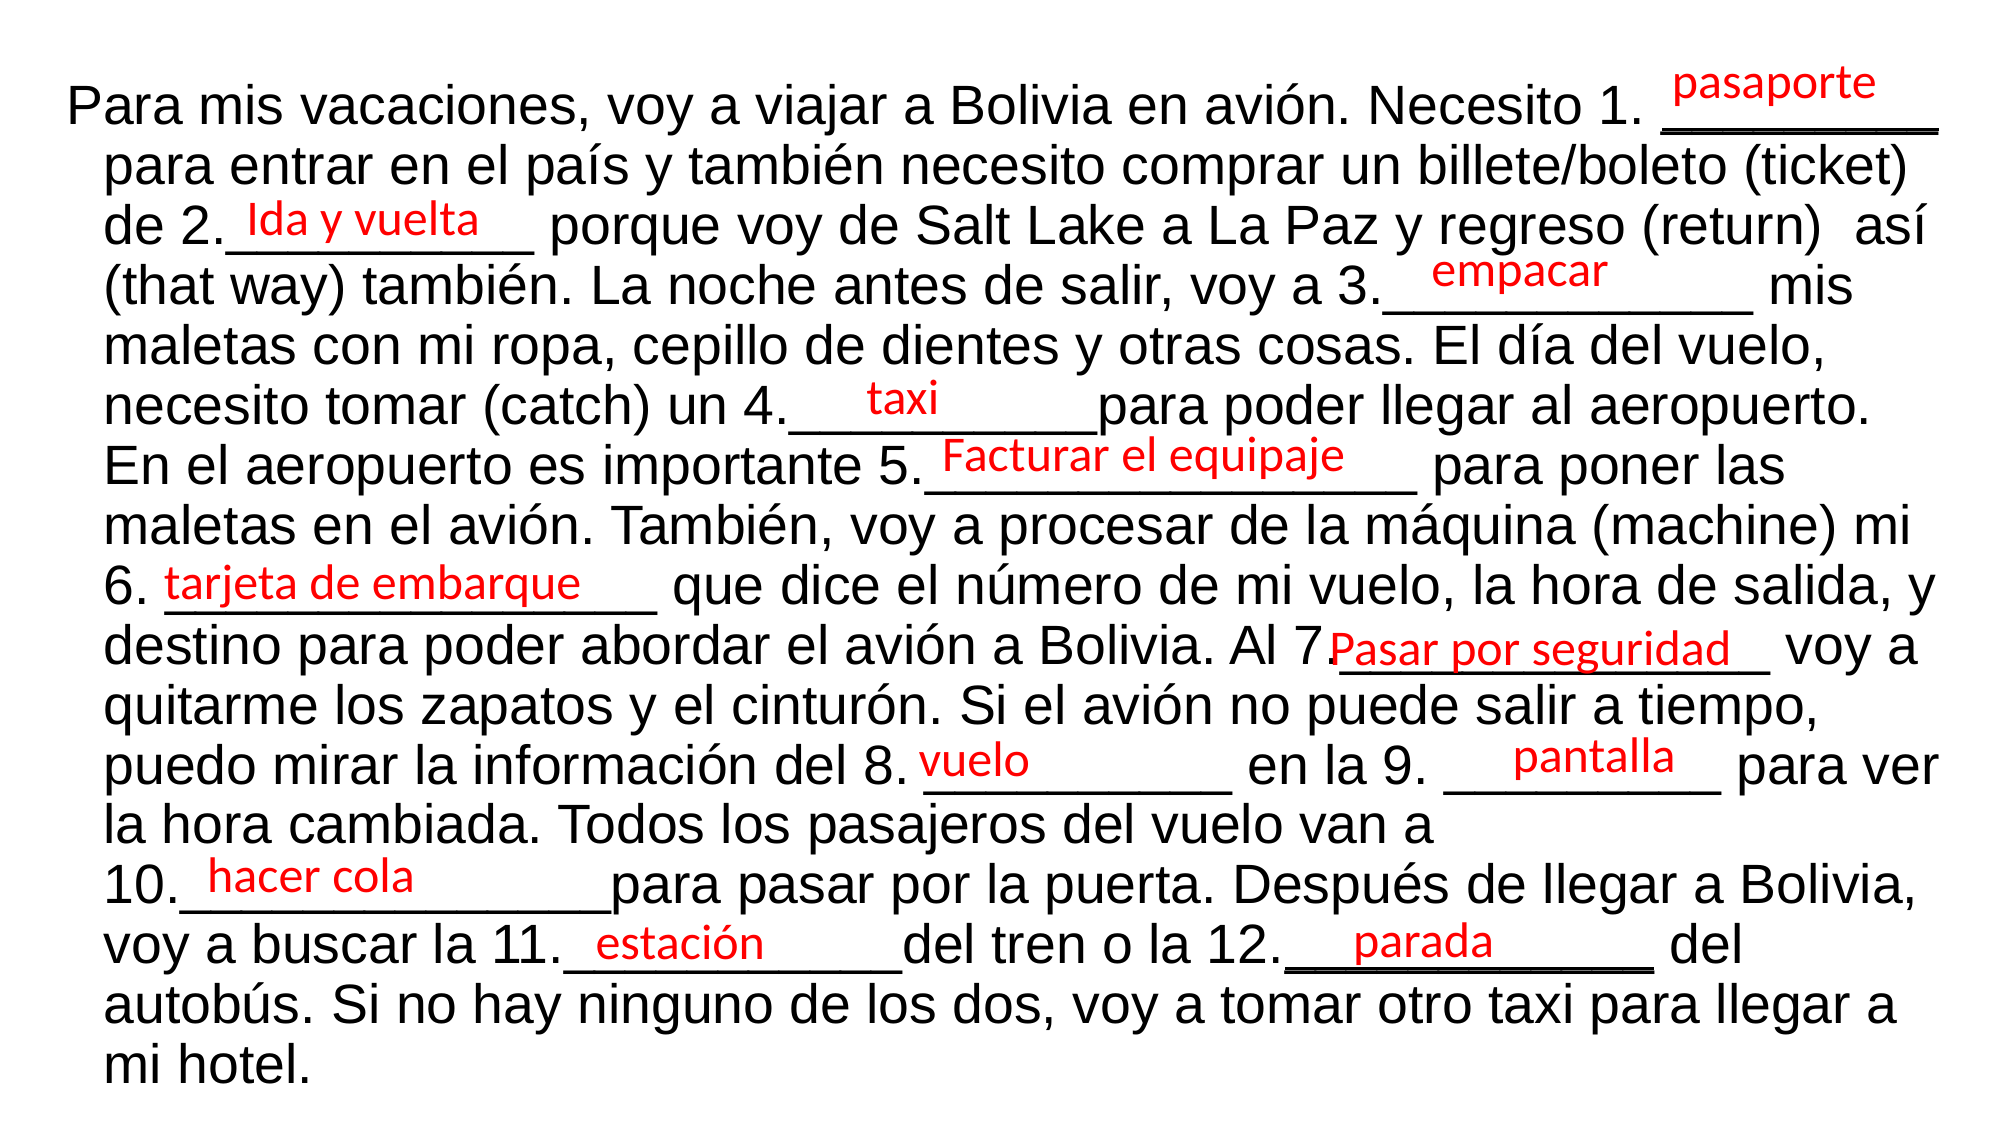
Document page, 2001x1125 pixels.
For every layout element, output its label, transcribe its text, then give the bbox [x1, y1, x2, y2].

text_box taxi [851, 357, 1171, 433]
text_box estación [580, 901, 900, 977]
list Para mis vacaciones, voy a viajar a Bolivia en avión. Necesito 1. _________ para entrar en el país y también necesito comprar un billete/boleto (ticket) de 2.__________ porque voy de Salt Lake a La Paz y regreso (return) así (that way) también. La noche antes de salir, voy a 3.____________ mis maletas con mi ropa, cepillo de dientes y otras cosas. El día del vuelo, necesito tomar (catch) un 4.__________para poder llegar al aeropuerto. En el aeropuerto es importante 5.________________ para poner las maletas en el avión. También, voy a procesar de la máquina (machine) mi 6. ________________ que dice el número de mi vuelo, la hora de salida, y destino para poder abordar el avión a Bolivia. Al 7.______________ voy a quitarme los zapatos y el cinturón. Si el avión no puede salir a tiempo, puedo mirar la información del 8. __________ en la 9. _________ para ver la hora cambiada. Todos los pasajeros del vuelo van a 10.______________para pasar por la puerta. Después de llegar a Bolivia, voy a buscar la 11.___________del tren o la 12.____________ del autobús. Si no hay ninguno de los dos, voy a tomar otro taxi para llegar a mi hotel. [46, 56, 1976, 1108]
text_box Pasar por seguridad [1314, 607, 1838, 683]
text_box [974, 528, 1016, 604]
text_box vuelo [903, 718, 1223, 794]
text_box pasaporte [1657, 40, 1976, 116]
text_box hacer cola [192, 834, 511, 910]
text_box Facturar el equipaje [927, 413, 1455, 489]
text_box pantalla [1497, 715, 1817, 791]
text_box empacar [1416, 229, 1736, 305]
text_box parada [1338, 899, 1658, 975]
text_box tarjeta de embarque [149, 541, 695, 617]
text_box Ida y vuelta [231, 178, 551, 253]
